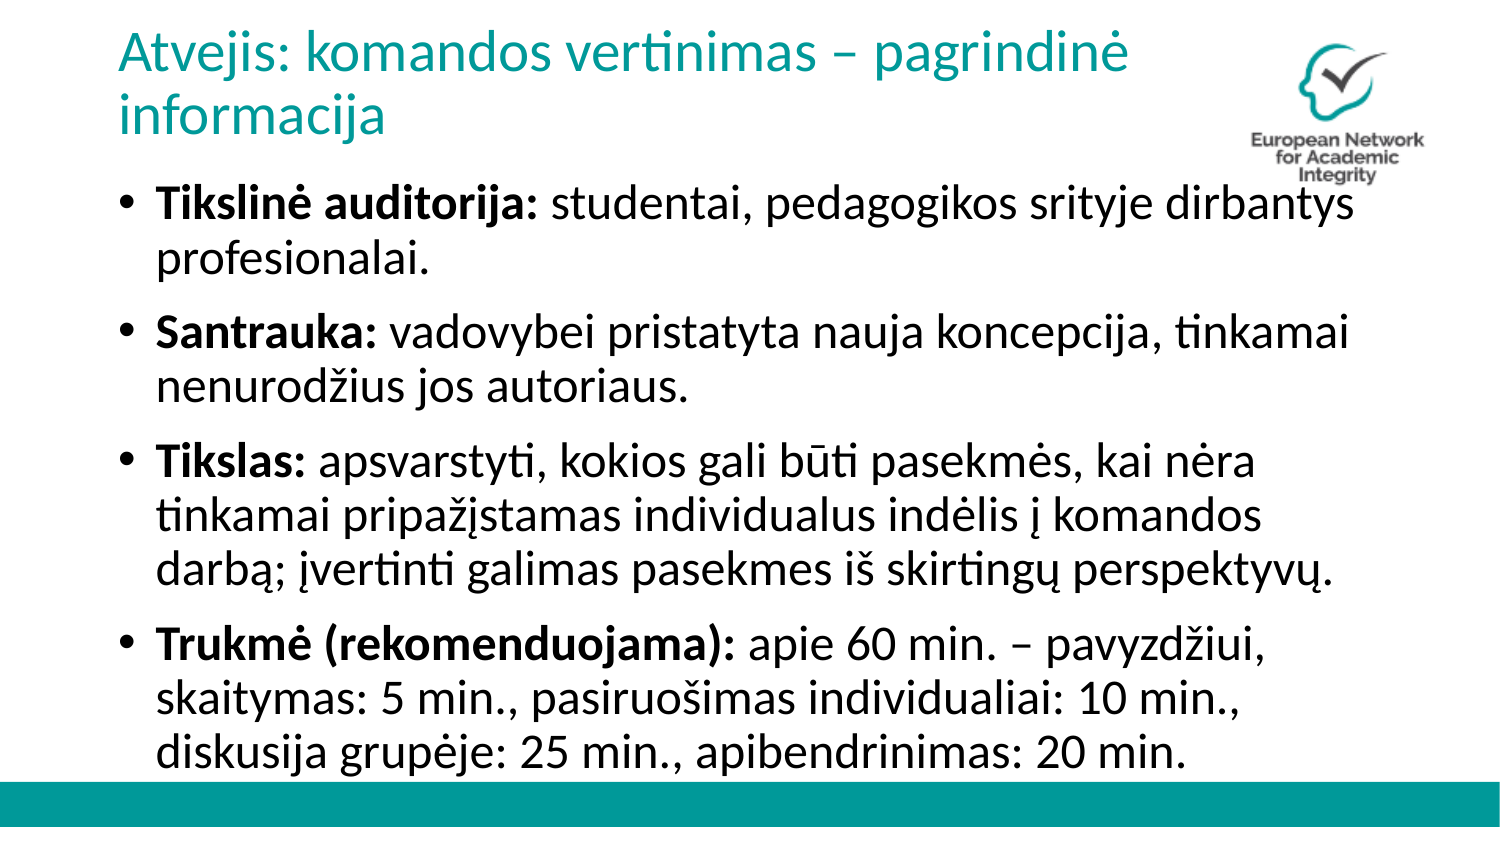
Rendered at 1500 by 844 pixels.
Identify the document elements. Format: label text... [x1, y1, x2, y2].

list Tikslinė auditorija: studentai, pedagogikos srityje dirbantys profesionalai. Santrauka: vadovybei pristatyta nauja koncepcija, tinkamai nenurodžius jos autoriaus. Tikslas: apsvarstyti, kokios gali būti pasekmės, kai nėra tinkamai pripažįstamas individualus indėlis į komandos darbą; įvertinti galimas pasekmes iš skirtingų perspektyvų. Trukmė (rekomenduojama): apie 60 min. – pavyzdžiui, skaitymas: 5 min., pasiruošimas individualiai: 10 min., diskusija grupėje: 25 min., apibendrinimas: 20 min. [103, 169, 1397, 760]
picture [1220, 14, 1457, 216]
title Atvejis: komandos vertinimas – pagrindinė informacija [103, 12, 1238, 156]
